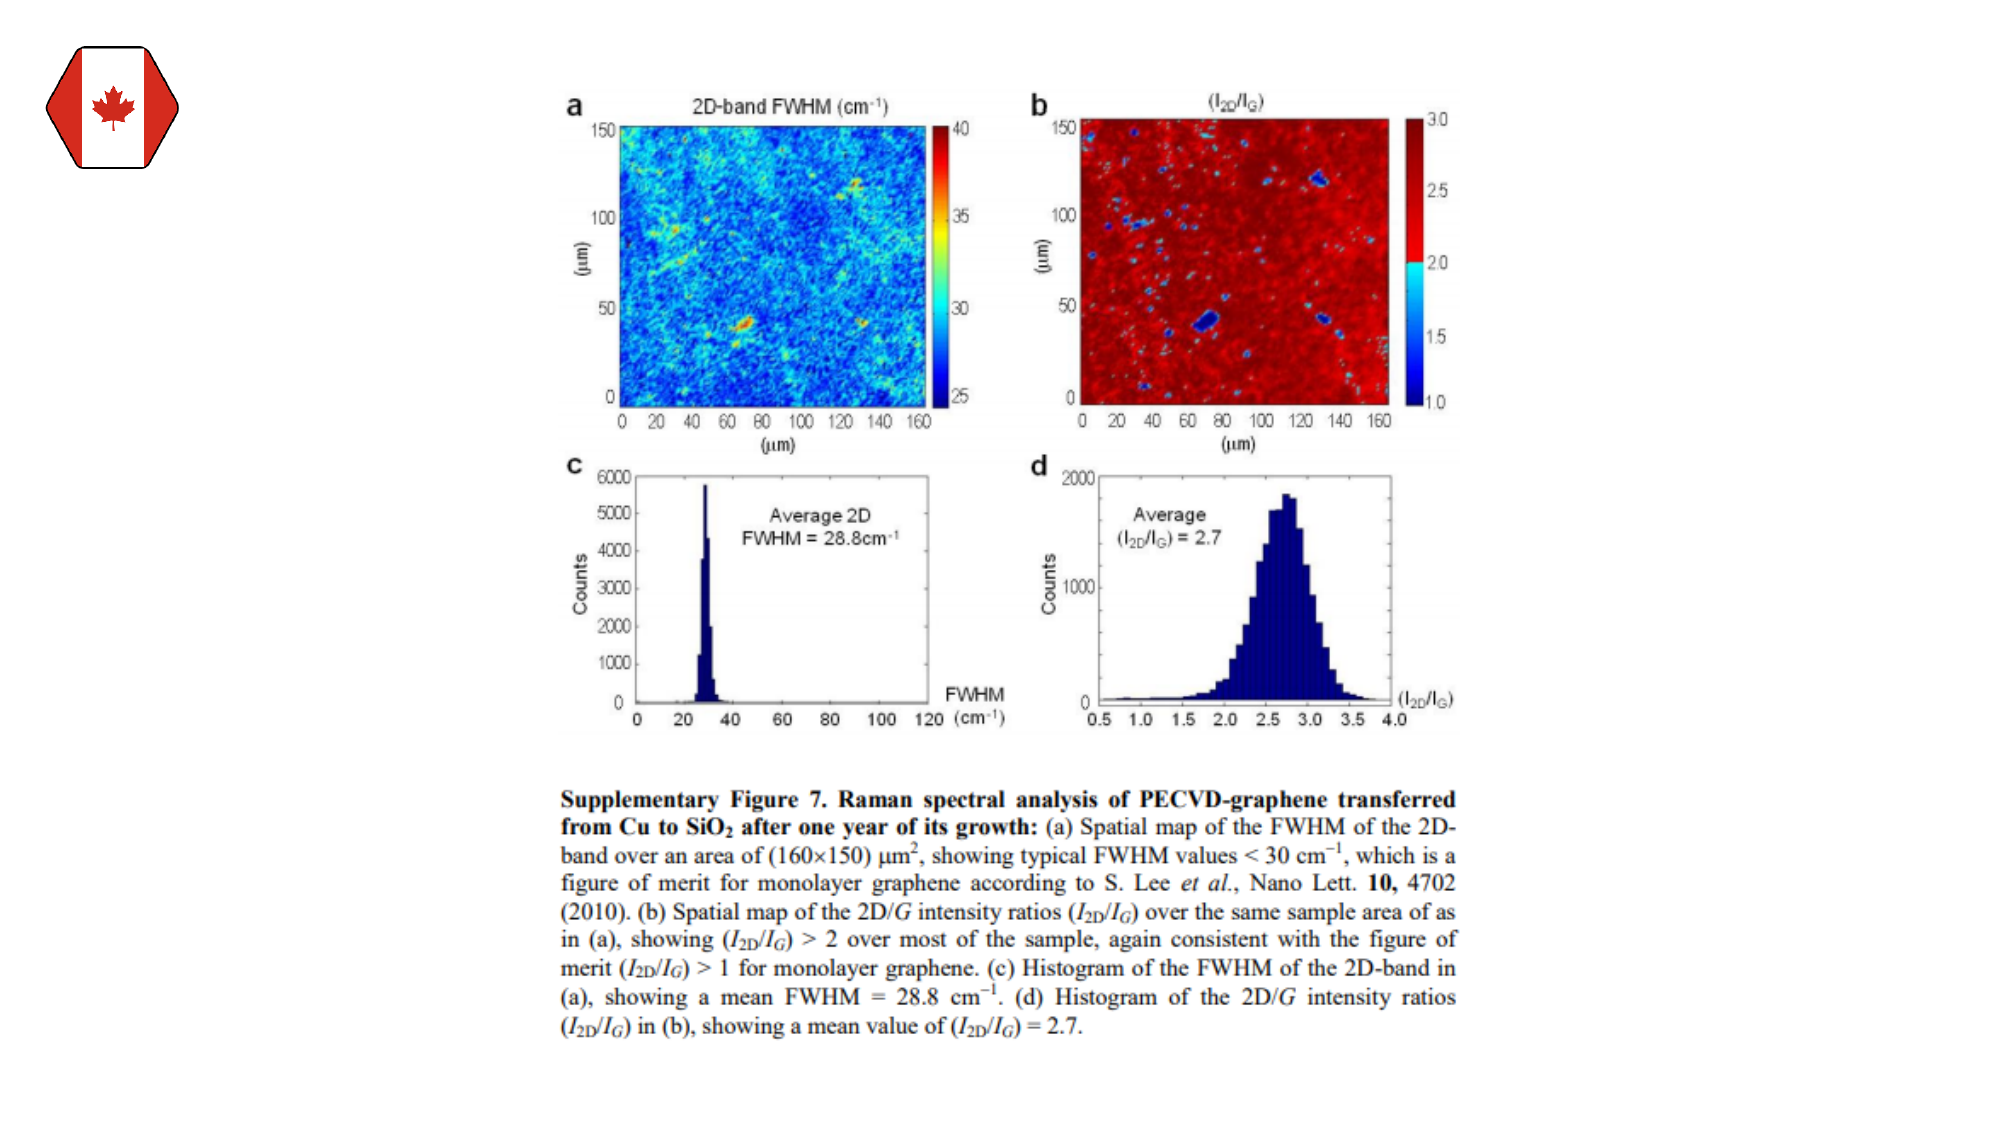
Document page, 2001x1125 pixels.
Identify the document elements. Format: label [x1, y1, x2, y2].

picture [557, 75, 1485, 1097]
picture [44, 46, 181, 173]
